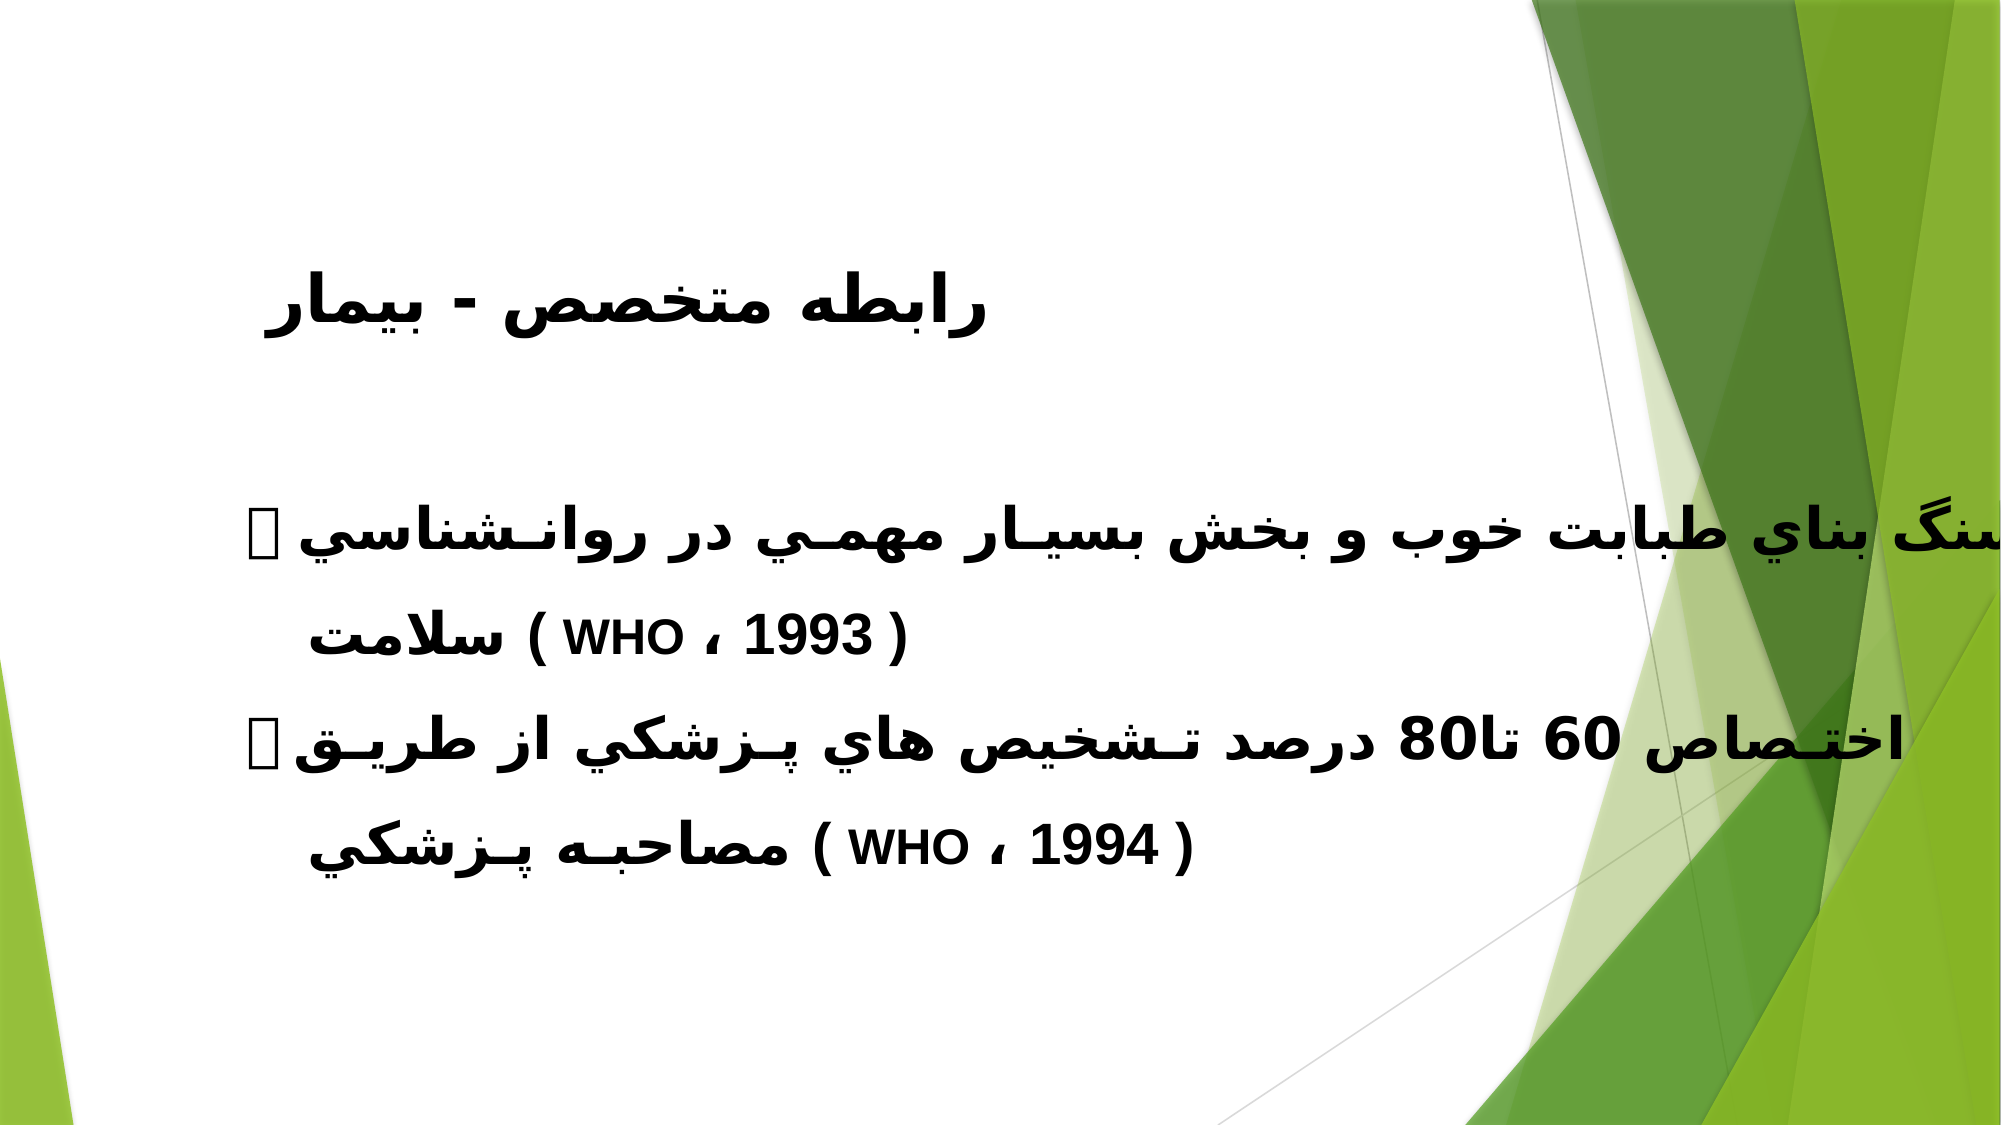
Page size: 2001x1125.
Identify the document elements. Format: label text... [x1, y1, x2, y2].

text_box رابطه متخصص - بيمار  سنگ بناي طبابت خوب و بخش بسيـار مهمـي در روانـشناسي سلامت ( WHO ، 1993 )  اختـصاص 60 تا80 درصد تـشخيص هاي پـزشكي از طريـق مصاحبـه پـزشكي ( WHO ، 1994 ) [232, 113, 1650, 1125]
